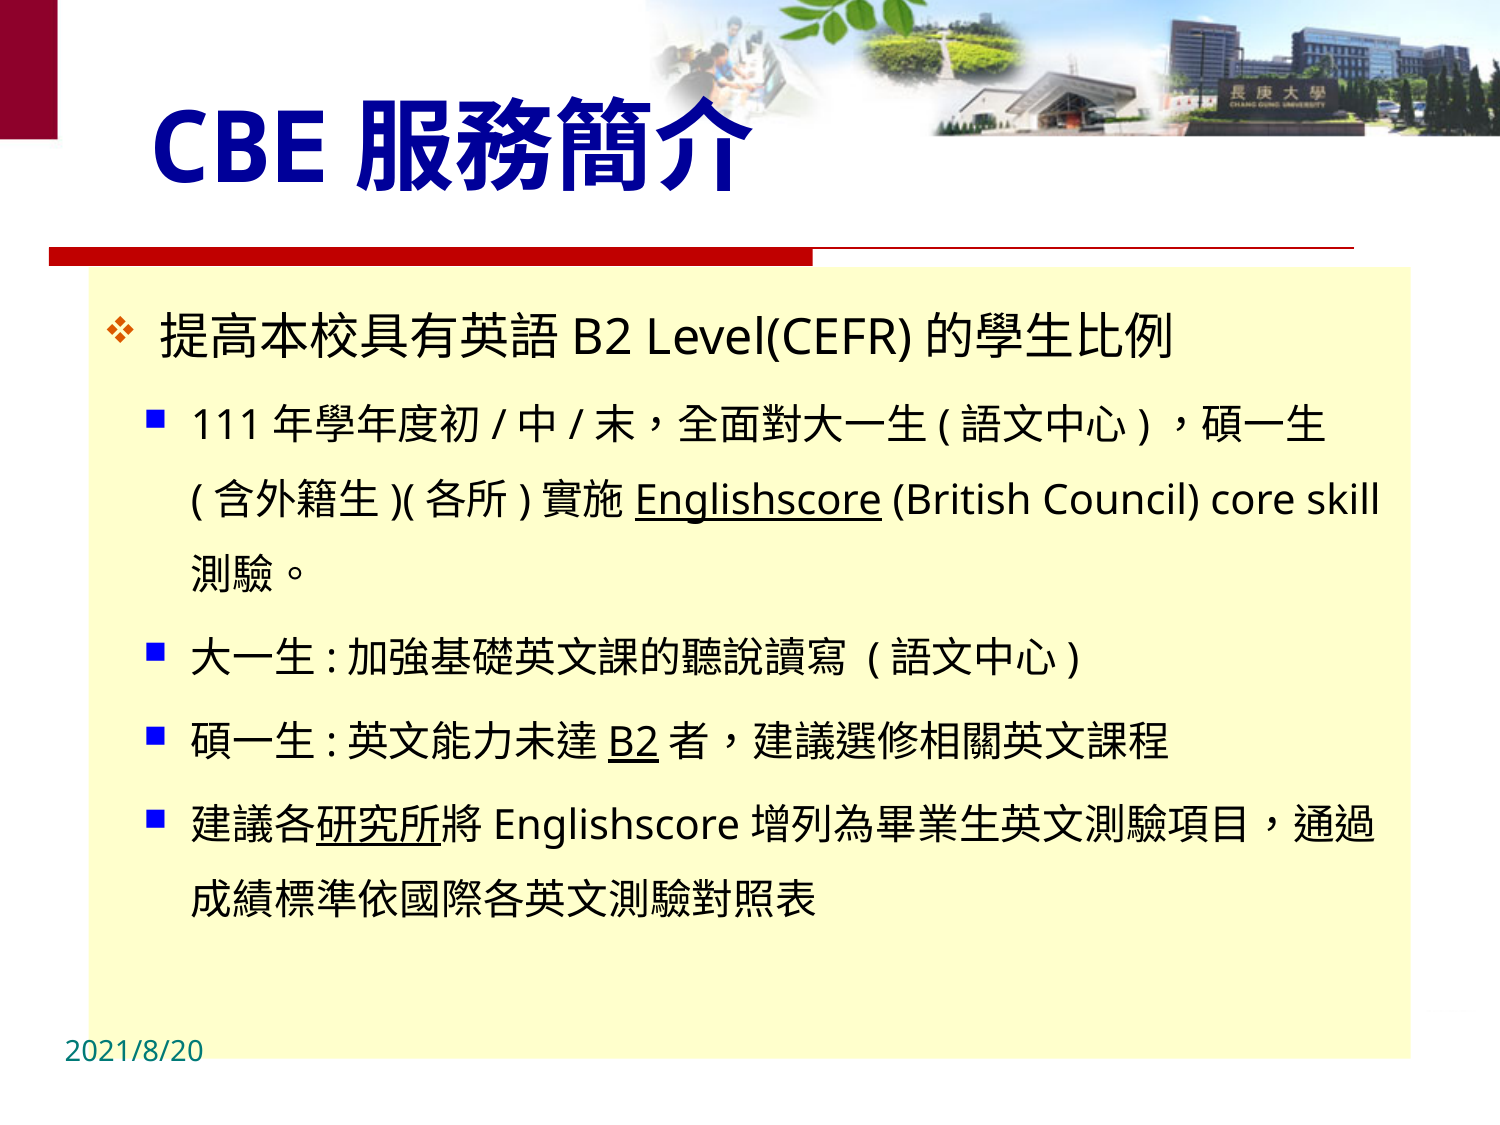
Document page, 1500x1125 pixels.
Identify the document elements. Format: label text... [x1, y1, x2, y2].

title CBE服務簡介 [135, 54, 1411, 230]
picture [0, 0, 1500, 1125]
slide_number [49, 1024, 425, 1103]
list 提高本校具有英語B2 Level(CEFR)的學生比例 111年學年度初/中/末，全面對大一生(語文中心)，碩一生(含外籍生)(各所)實施Englishscore (British Council) core skill測驗。 大一生:加強基礎英文課的聽說讀寫 (語文中心) 碩一生:英文能力未達B2者，建議選修相關英文課程 建議各研究所將Englishscore增列為畢業生英文測驗項目，通過成績標準依國際各英文測驗對照表 [88, 267, 1411, 1059]
